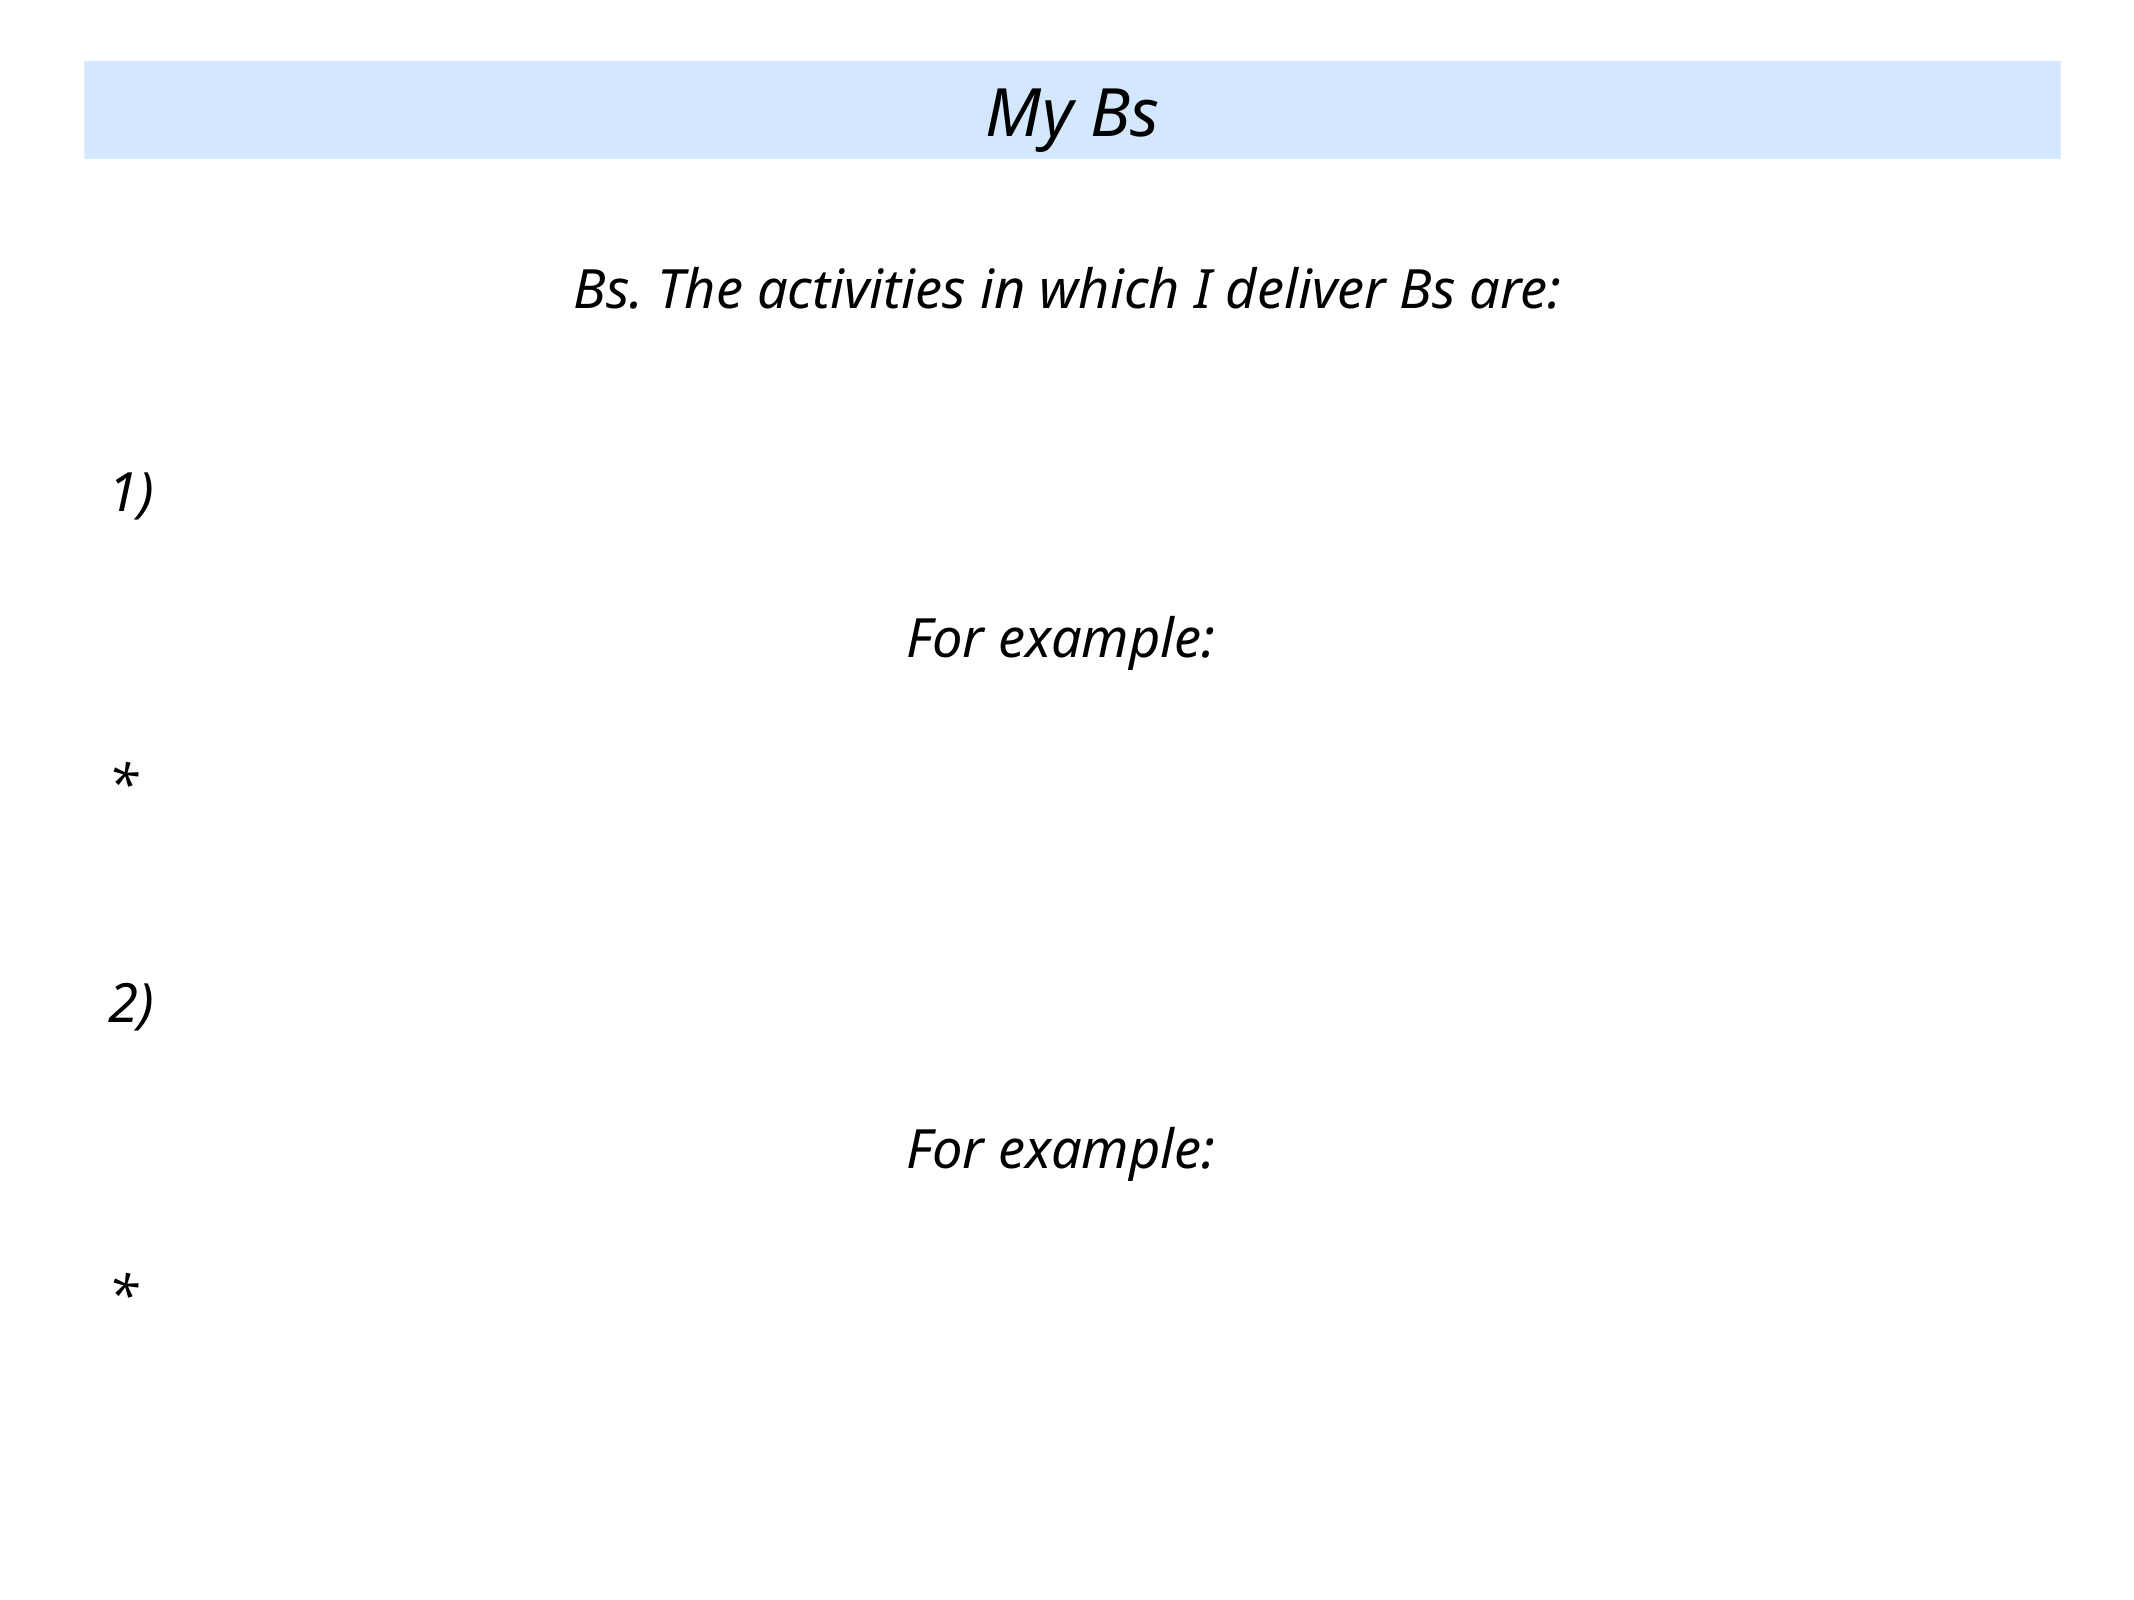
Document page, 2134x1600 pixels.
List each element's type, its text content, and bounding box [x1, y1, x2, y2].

text_box Bs. The activities in which I deliver Bs are: 1) For example: * 2) For example: * [99, 245, 2037, 1407]
text_box My Bs [84, 61, 2061, 159]
